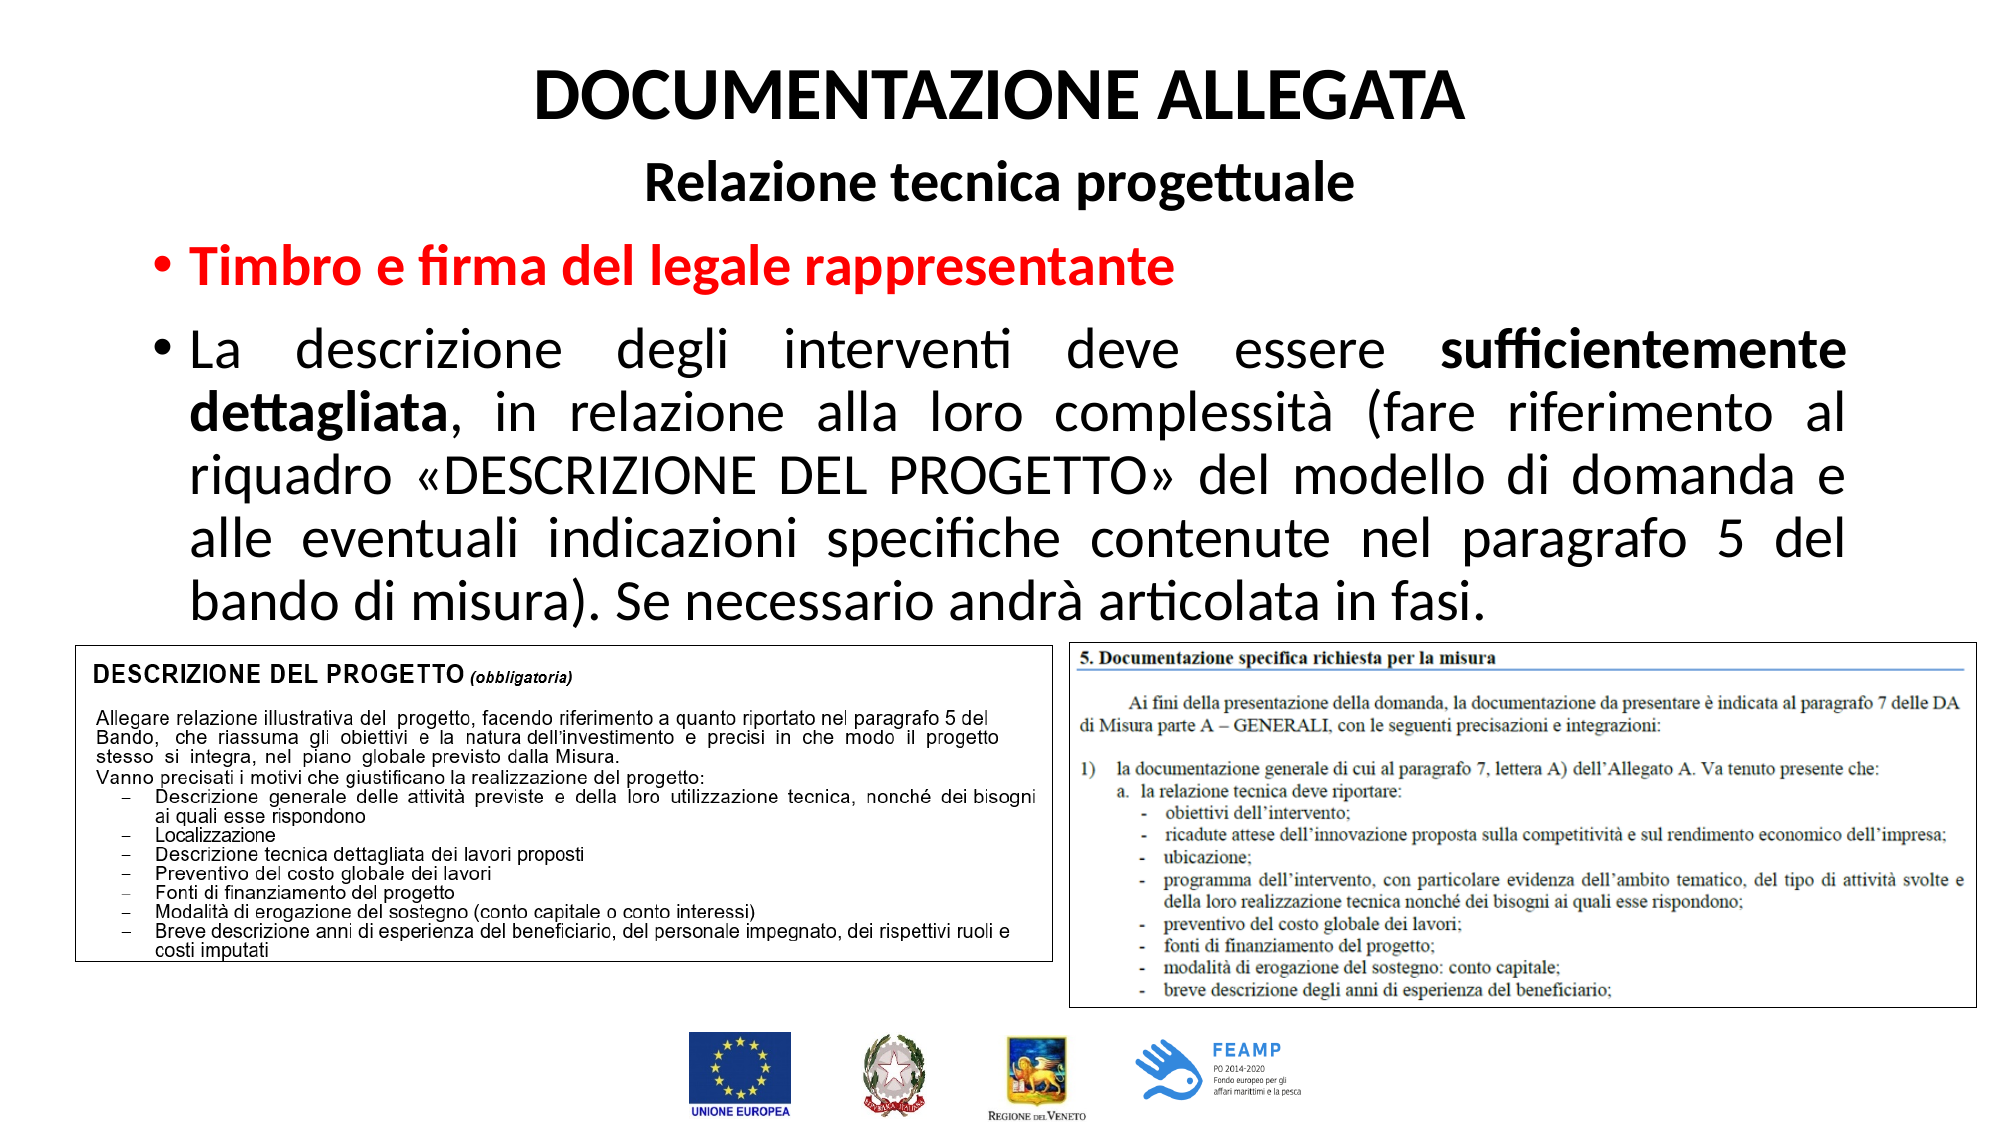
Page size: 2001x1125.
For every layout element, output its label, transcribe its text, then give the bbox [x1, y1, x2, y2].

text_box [689, 1028, 1311, 1122]
picture [1069, 642, 1977, 1008]
picture [68, 640, 1057, 964]
title DOCUMENTAZIONE ALLEGATA [0, 28, 2000, 163]
list Relazione tecnica progettuale Timbro e firma del legale rappresentante La descrizione degli interventi deve essere sufficientemente dettagliata, in relazione alla loro complessità (fare riferimento al riquadro «DESCRIZIONE DEL PROGETTO» del modello di domanda e alle eventuali indicazioni specifiche contenute nel paragrafo 5 del bando di misura). Se necessario andrà articolata in fasi. [137, 143, 1863, 982]
